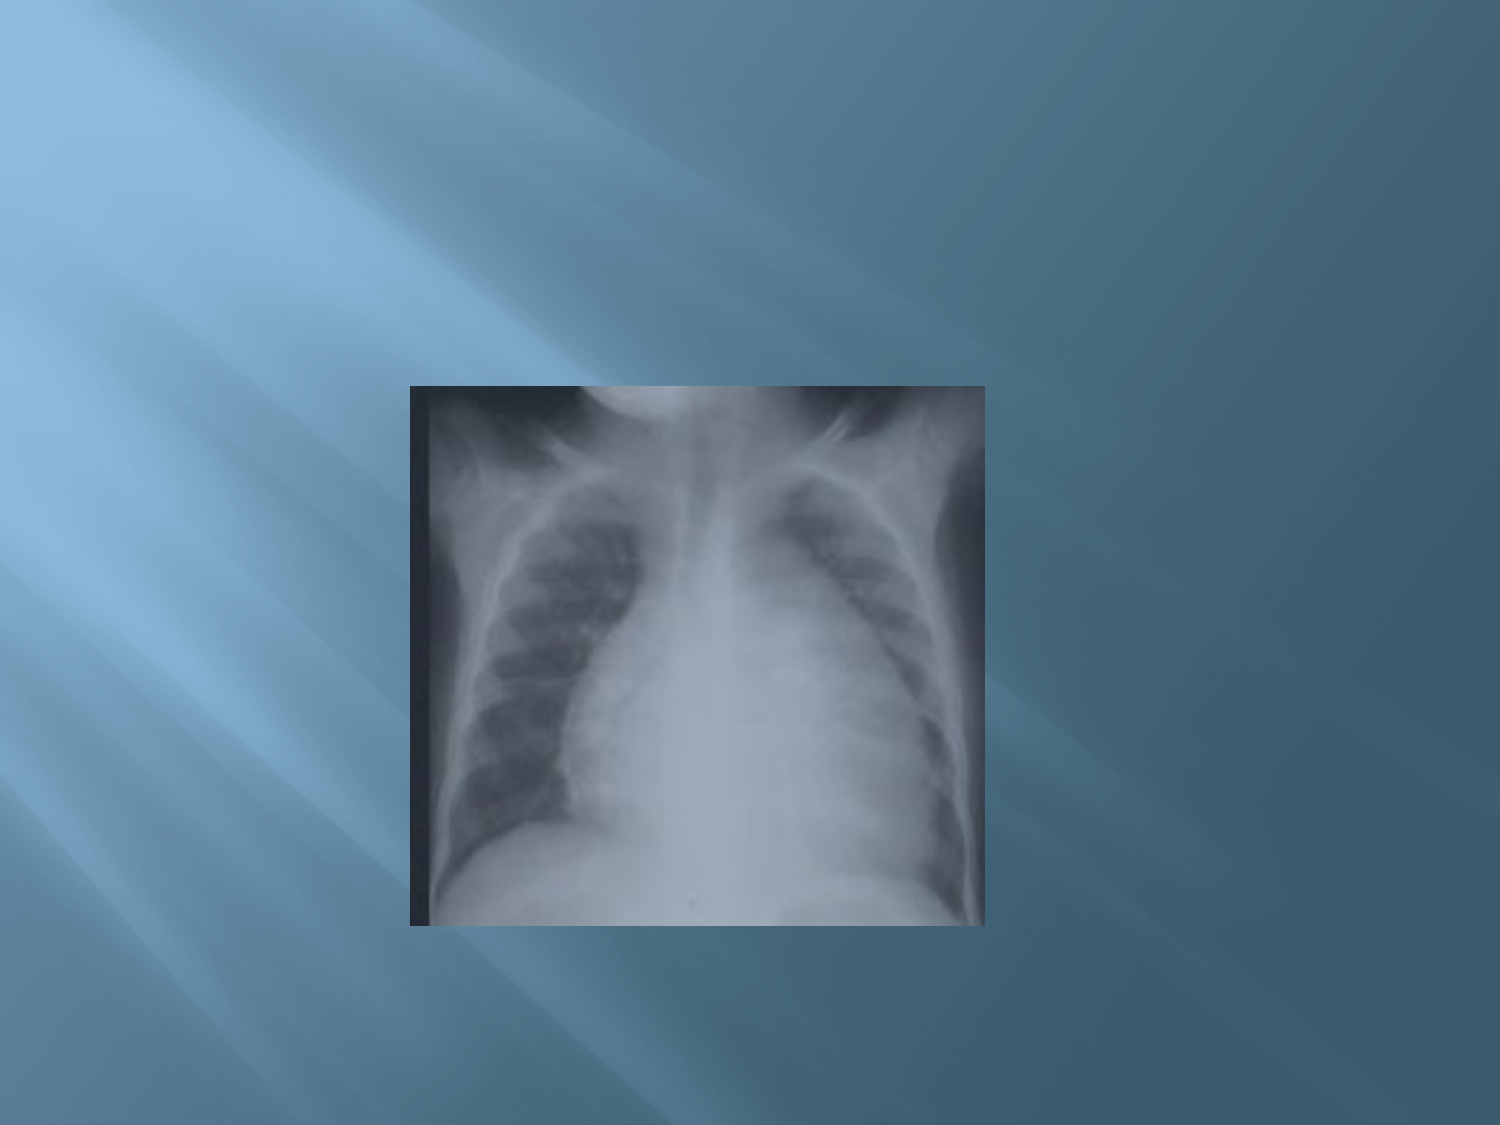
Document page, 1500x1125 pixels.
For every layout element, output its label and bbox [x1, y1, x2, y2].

picture [409, 386, 985, 926]
